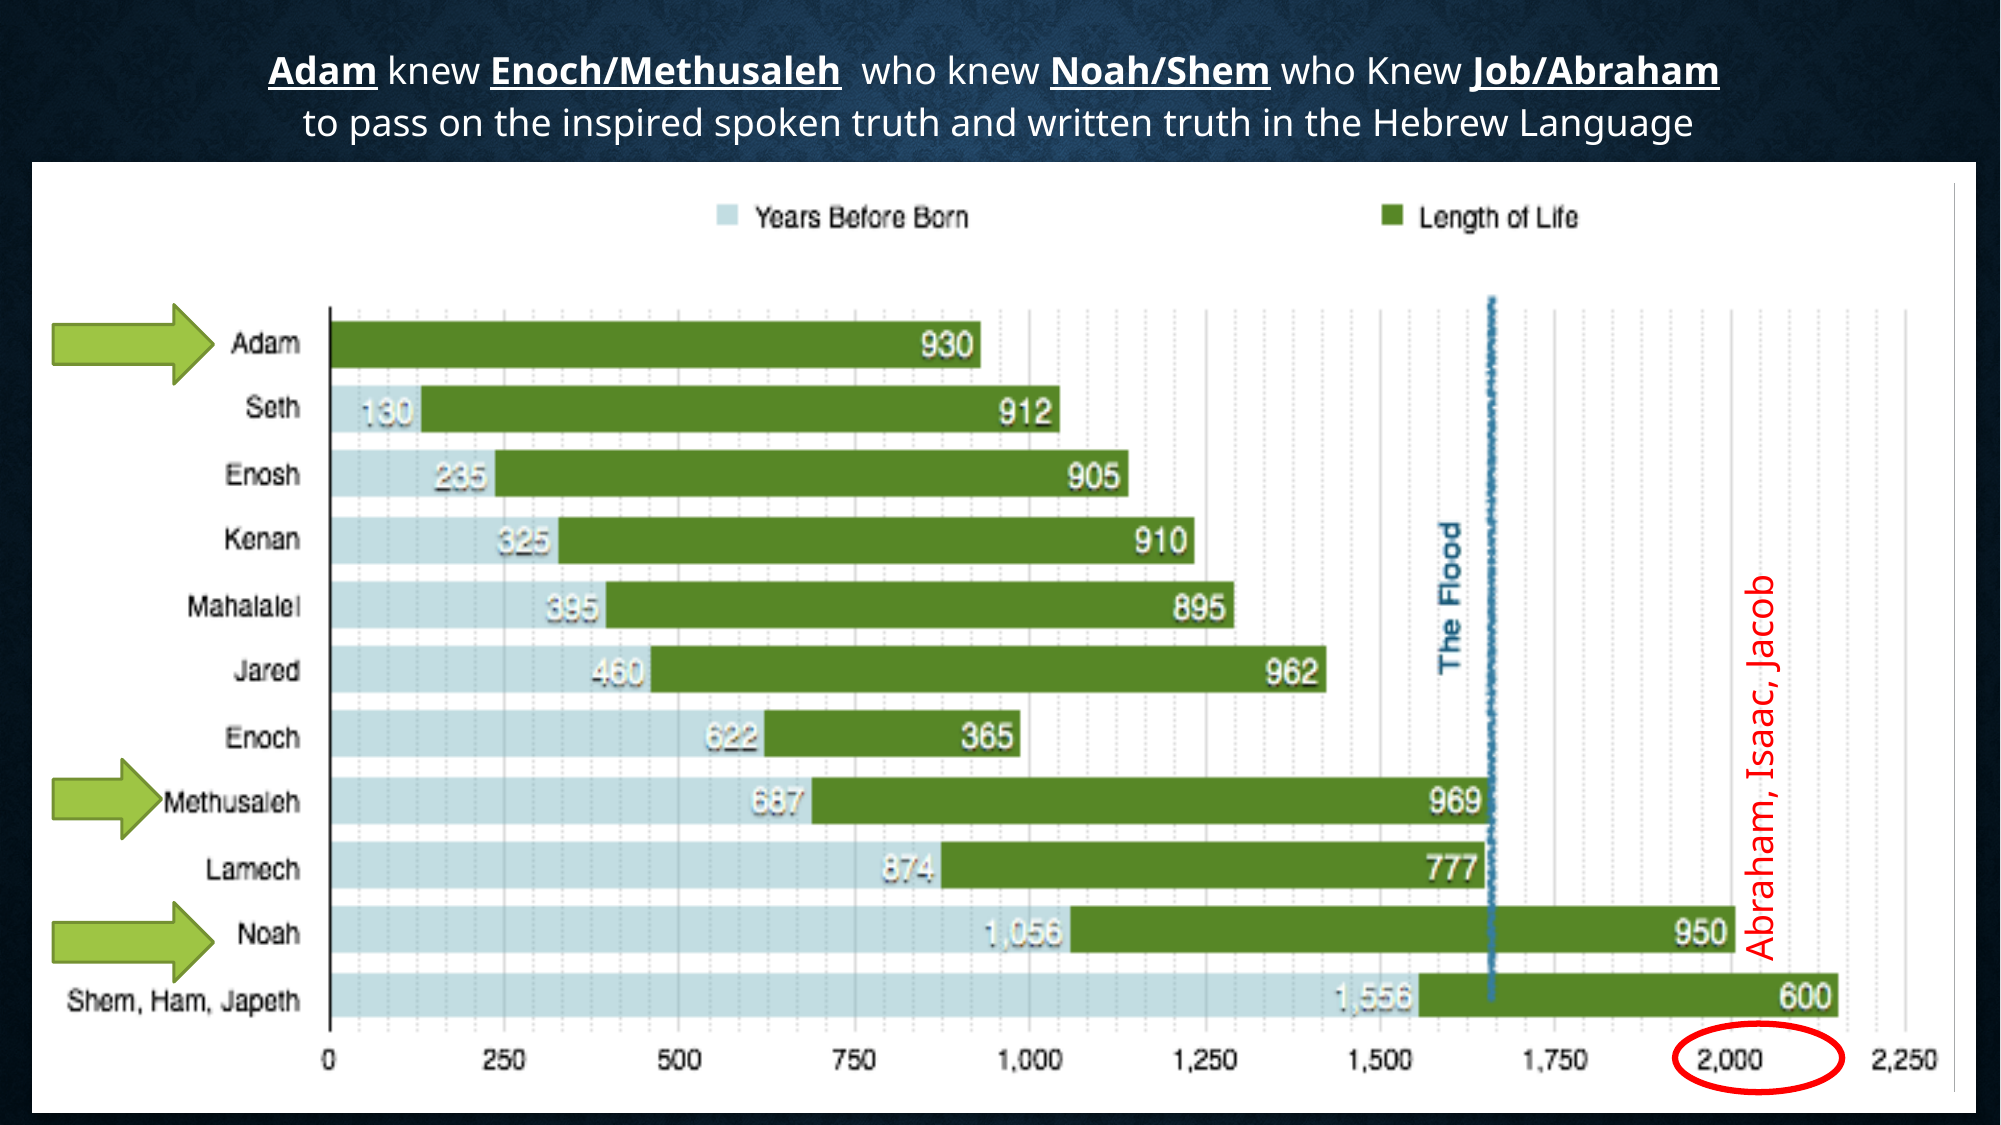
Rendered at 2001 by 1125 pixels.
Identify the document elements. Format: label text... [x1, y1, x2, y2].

picture [52, 182, 1956, 1093]
text_box Adam knew Enoch/Methusaleh who knew Noah/Shem who Knew Job/Abraham to pass on the inspired spoken truth and written truth in the Hebrew Language [253, 32, 1745, 151]
